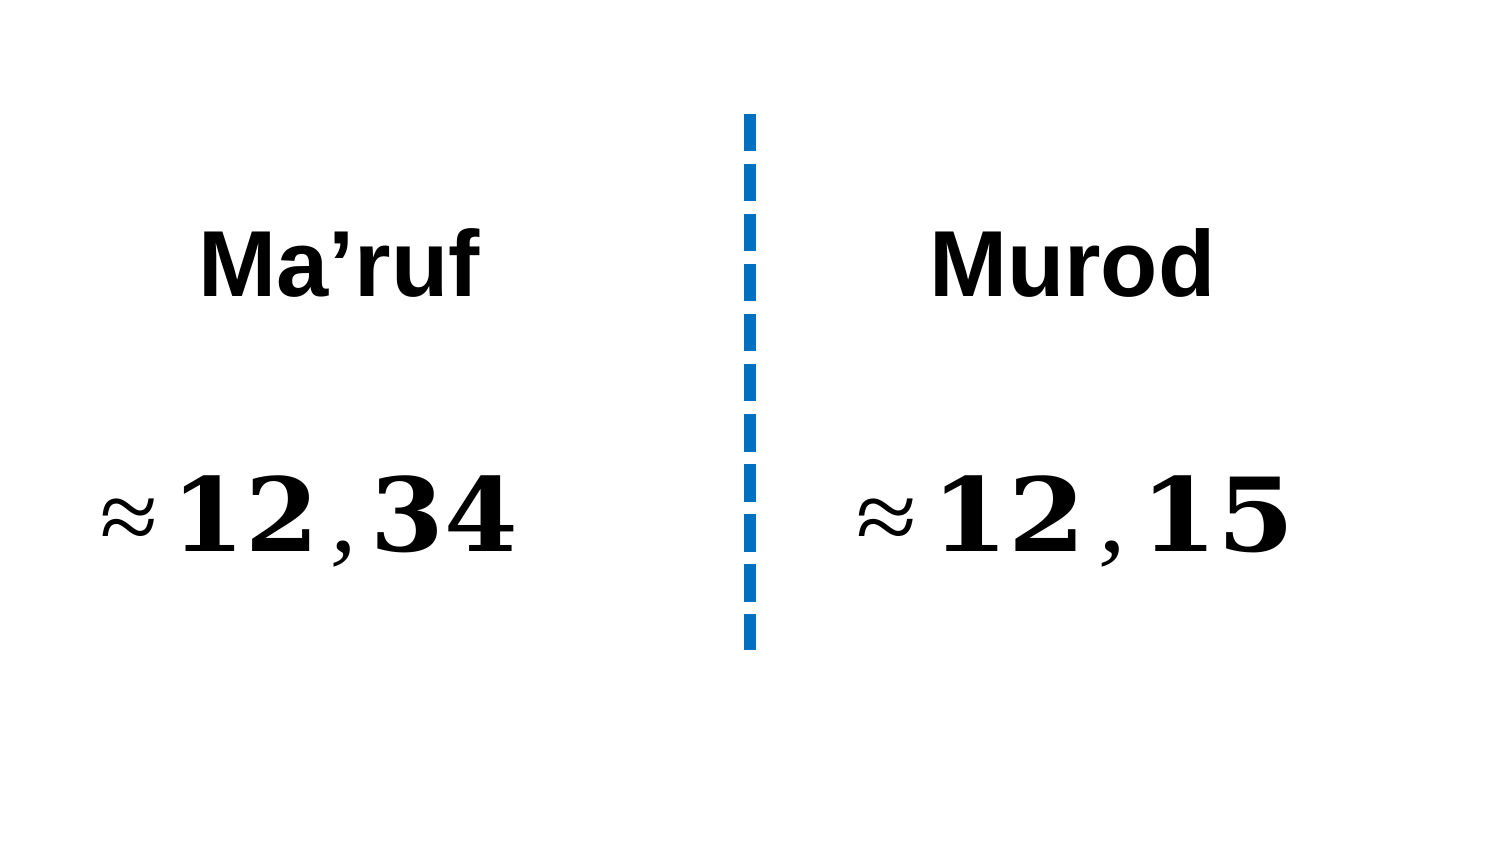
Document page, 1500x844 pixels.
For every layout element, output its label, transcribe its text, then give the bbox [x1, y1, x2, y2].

text_box Murod [784, 197, 1360, 321]
text_box Ma’ruf [51, 197, 627, 321]
